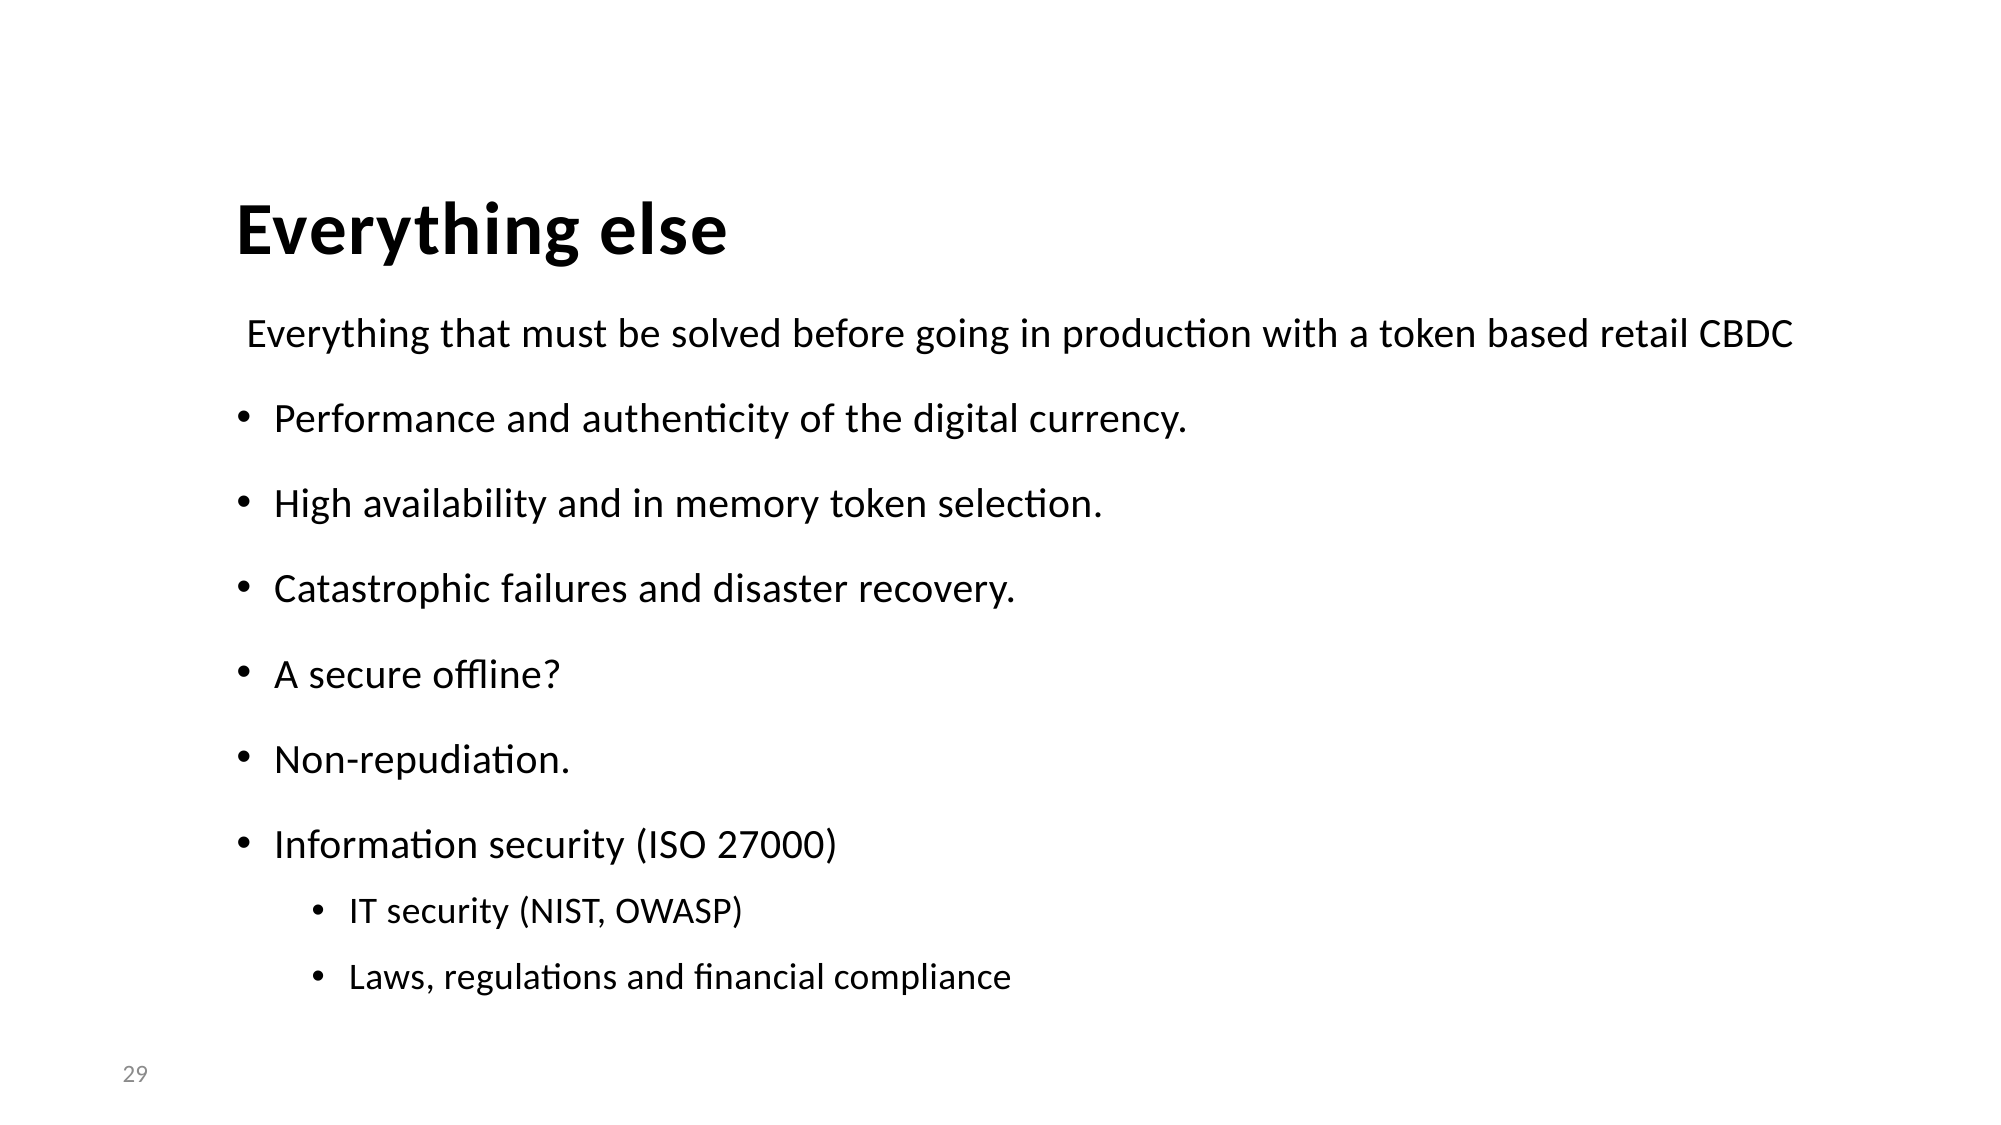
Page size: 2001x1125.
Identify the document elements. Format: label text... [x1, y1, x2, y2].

slide_number 29 [0, 1042, 164, 1103]
title Everything else [236, 59, 1762, 278]
list Everything that must be solved before going in production with a token based retail CBDC Performance and authenticity of the digital currency. High availability and in memory token selection. Catastrophic failures and disaster recovery. A secure offline? Non-repudiation. Information security (ISO 27000) IT security (NIST, OWASP) Laws, regulations and financial compliance [236, 288, 1863, 1103]
